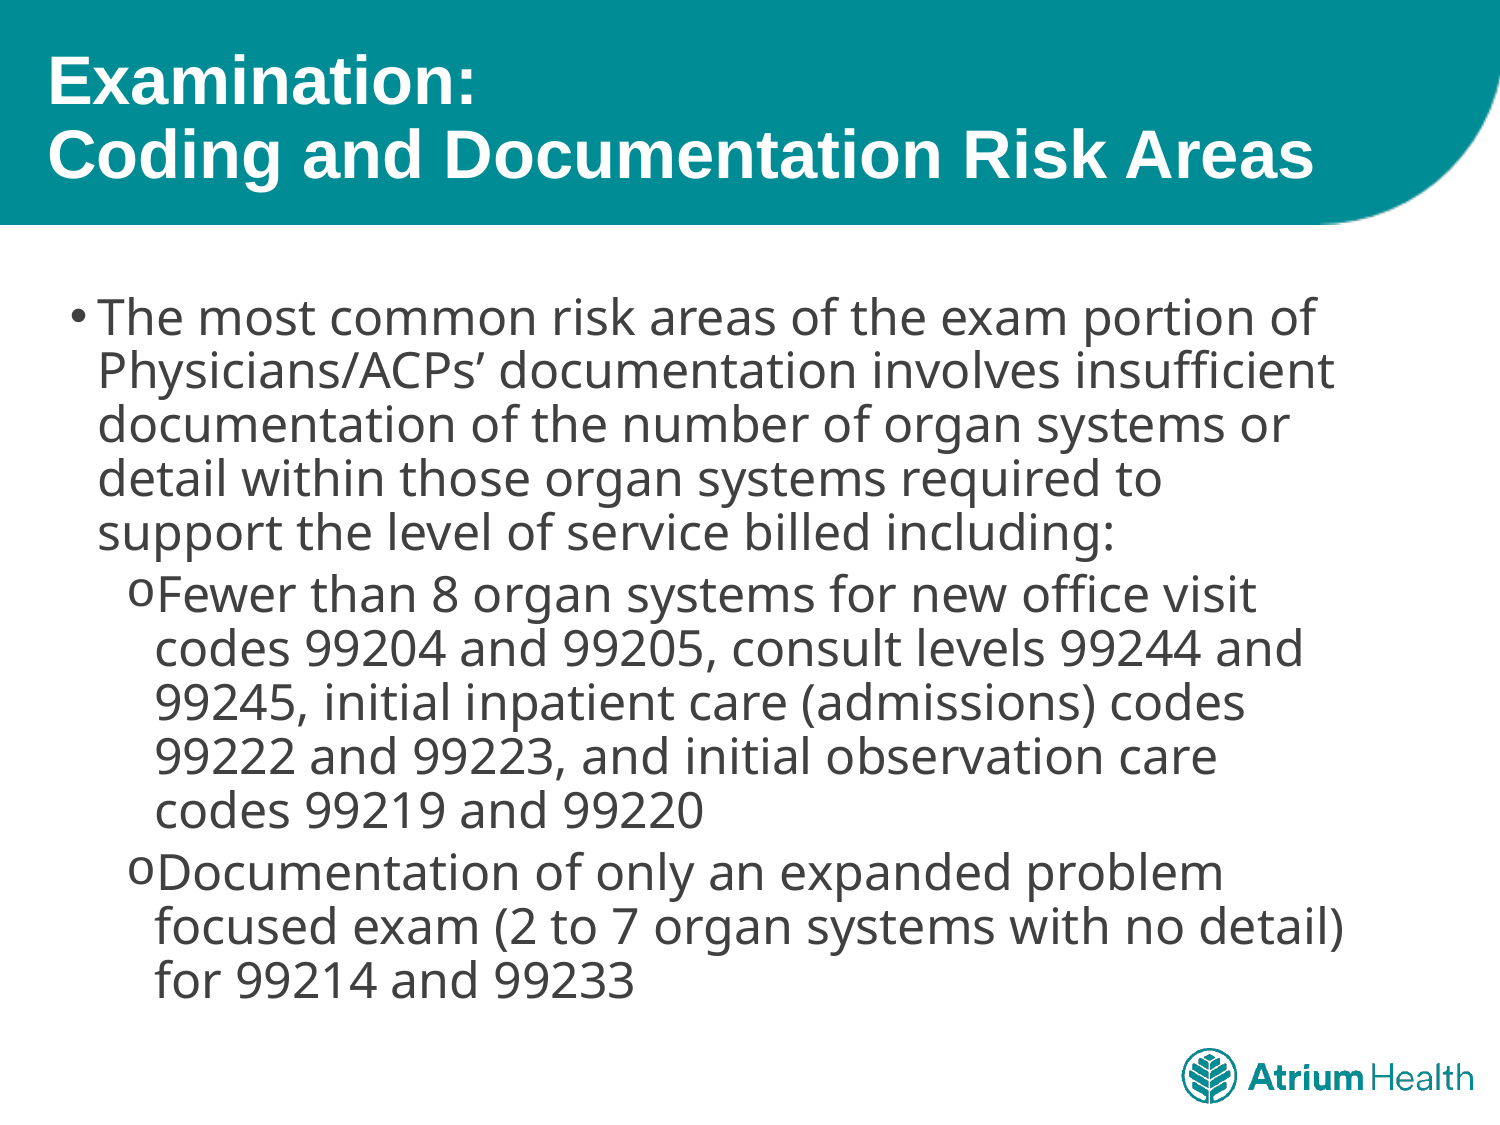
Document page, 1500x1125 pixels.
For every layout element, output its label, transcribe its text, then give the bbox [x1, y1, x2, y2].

picture [0, 0, 1500, 225]
list The most common risk areas of the exam portion of Physicians/ACPs’ documentation involves insufficient documentation of the number of organ systems or detail within those organ systems required to support the level of service billed including: Fewer than 8 organ systems for new office visit codes 99204 and 99205, consult levels 99244 and 99245, initial inpatient care (admissions) codes 99222 and 99223, and initial observation care codes 99219 and 99220 Documentation of only an expanded problem focused exam (2 to 7 organ systems with no detail) for 99214 and 99233 [54, 284, 1375, 1097]
picture [1154, 1020, 1500, 1125]
title Examination: Coding and Documentation Risk Areas [32, 10, 1474, 228]
